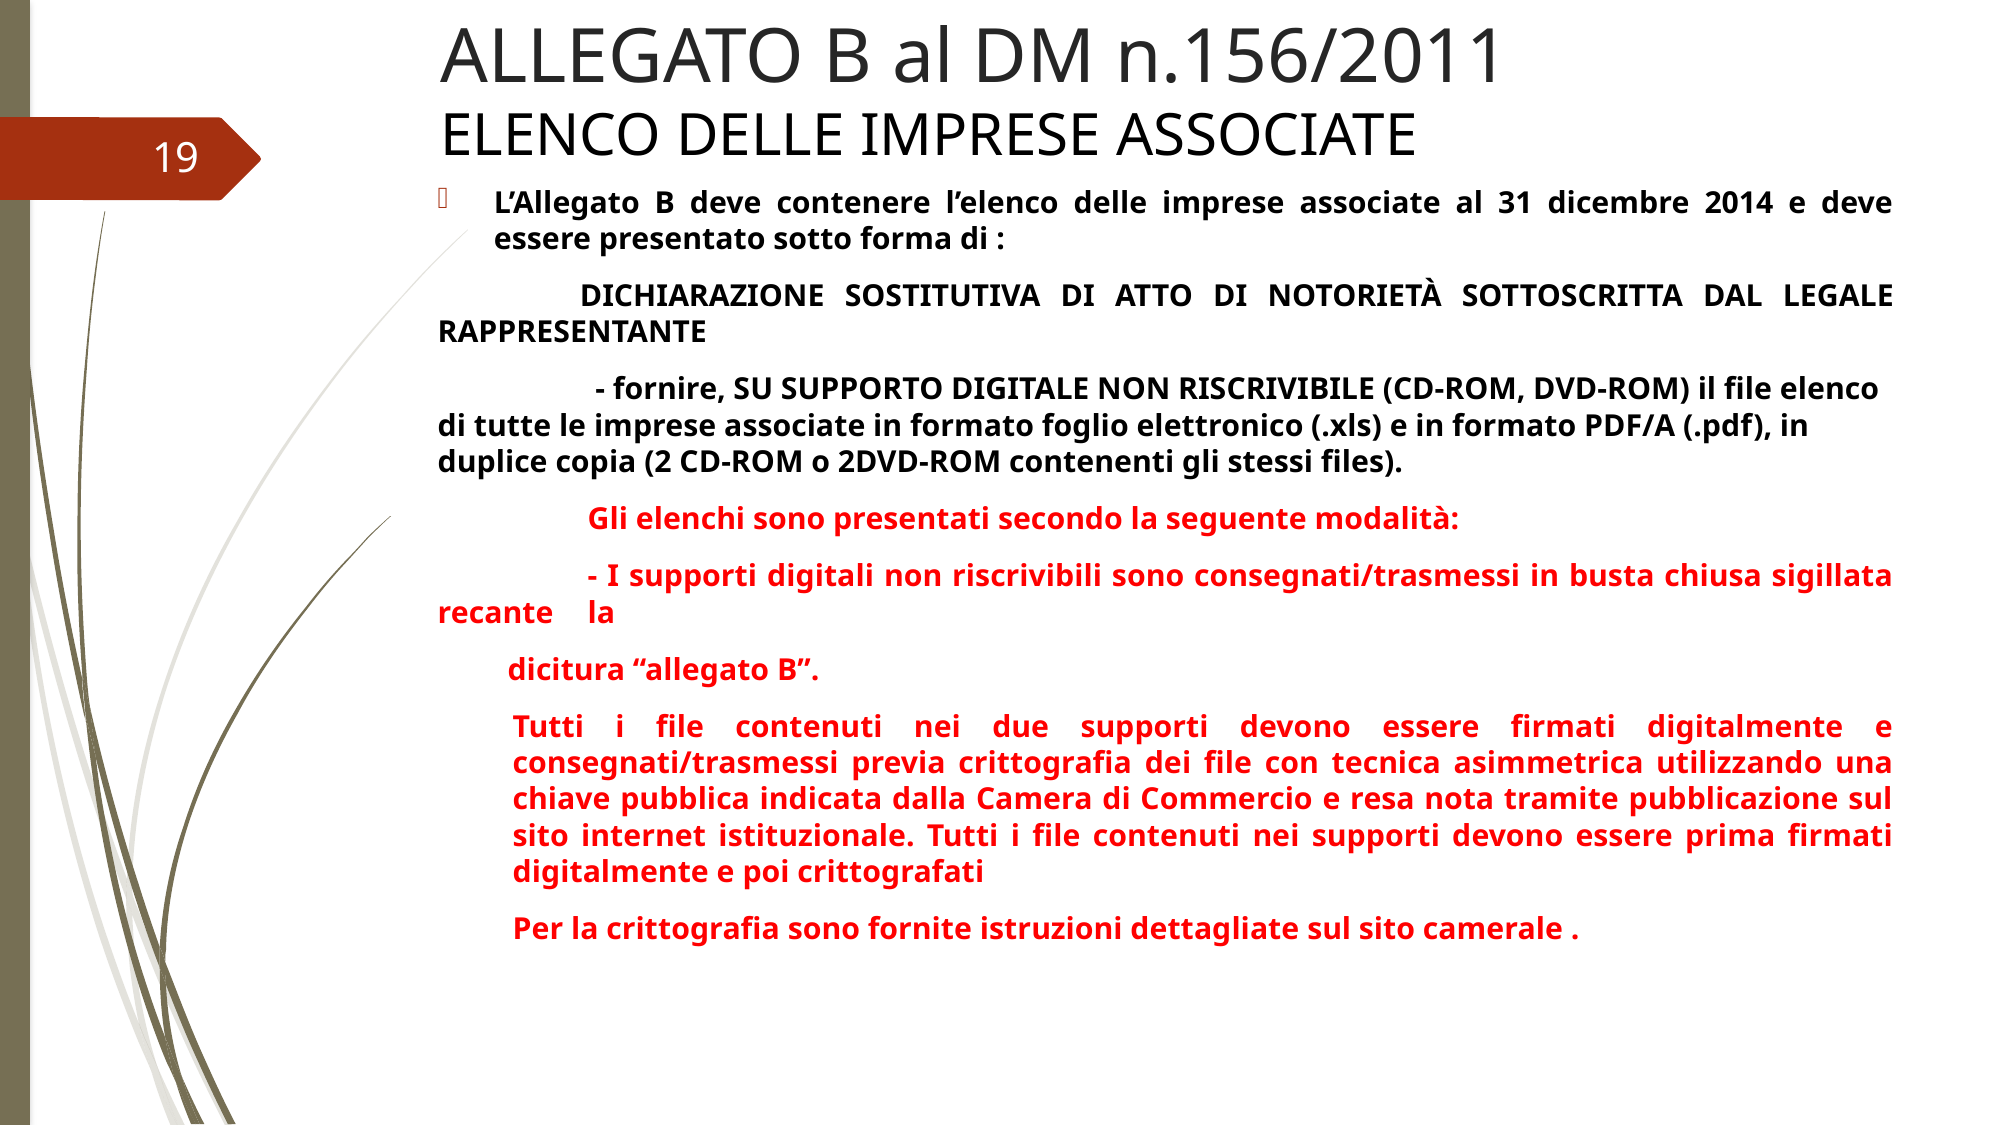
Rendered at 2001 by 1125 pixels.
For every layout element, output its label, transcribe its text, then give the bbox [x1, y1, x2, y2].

list L’Allegato B deve contenere l’elenco delle imprese associate al 31 dicembre 2014 e deve essere presentato sotto forma di : DICHIARAZIONE SOSTITUTIVA DI ATTO DI NOTORIETÀ SOTTOSCRITTA DAL LEGALE RAPPRESENTANTE - fornire, SU SUPPORTO DIGITALE NON RISCRIVIBILE (CD-ROM, DVD-ROM) il file elenco di tutte le imprese associate in formato foglio elettronico (.xls) e in formato PDF/A (.pdf), in duplice copia (2 CD-ROM o 2DVD-ROM contenenti gli stessi files). Gli elenchi sono presentati secondo la seguente modalità: - I supporti digitali non riscrivibili sono consegnati/trasmessi in busta chiusa sigillata recante la dicitura “allegato B”. Tutti i file contenuti nei due supporti devono essere firmati digitalmente e consegnati/trasmessi previa crittografia dei file con tecnica asimmetrica utilizzando una chiave pubblica indicata dalla Camera di Commercio e resa nota tramite pubblicazione sul sito internet istituzionale. Tutti i file contenuti nei supporti devono essere prima firmati digitalmente e poi crittografati Per la crittografia sono fornite istruzioni dettagliate sul sito camerale . [422, 175, 1909, 1125]
slide_number 19 [87, 129, 216, 190]
title ALLEGATO B al DM n.156/2011 ELENCO DELLE IMPRESE ASSOCIATE [425, 0, 1888, 175]
